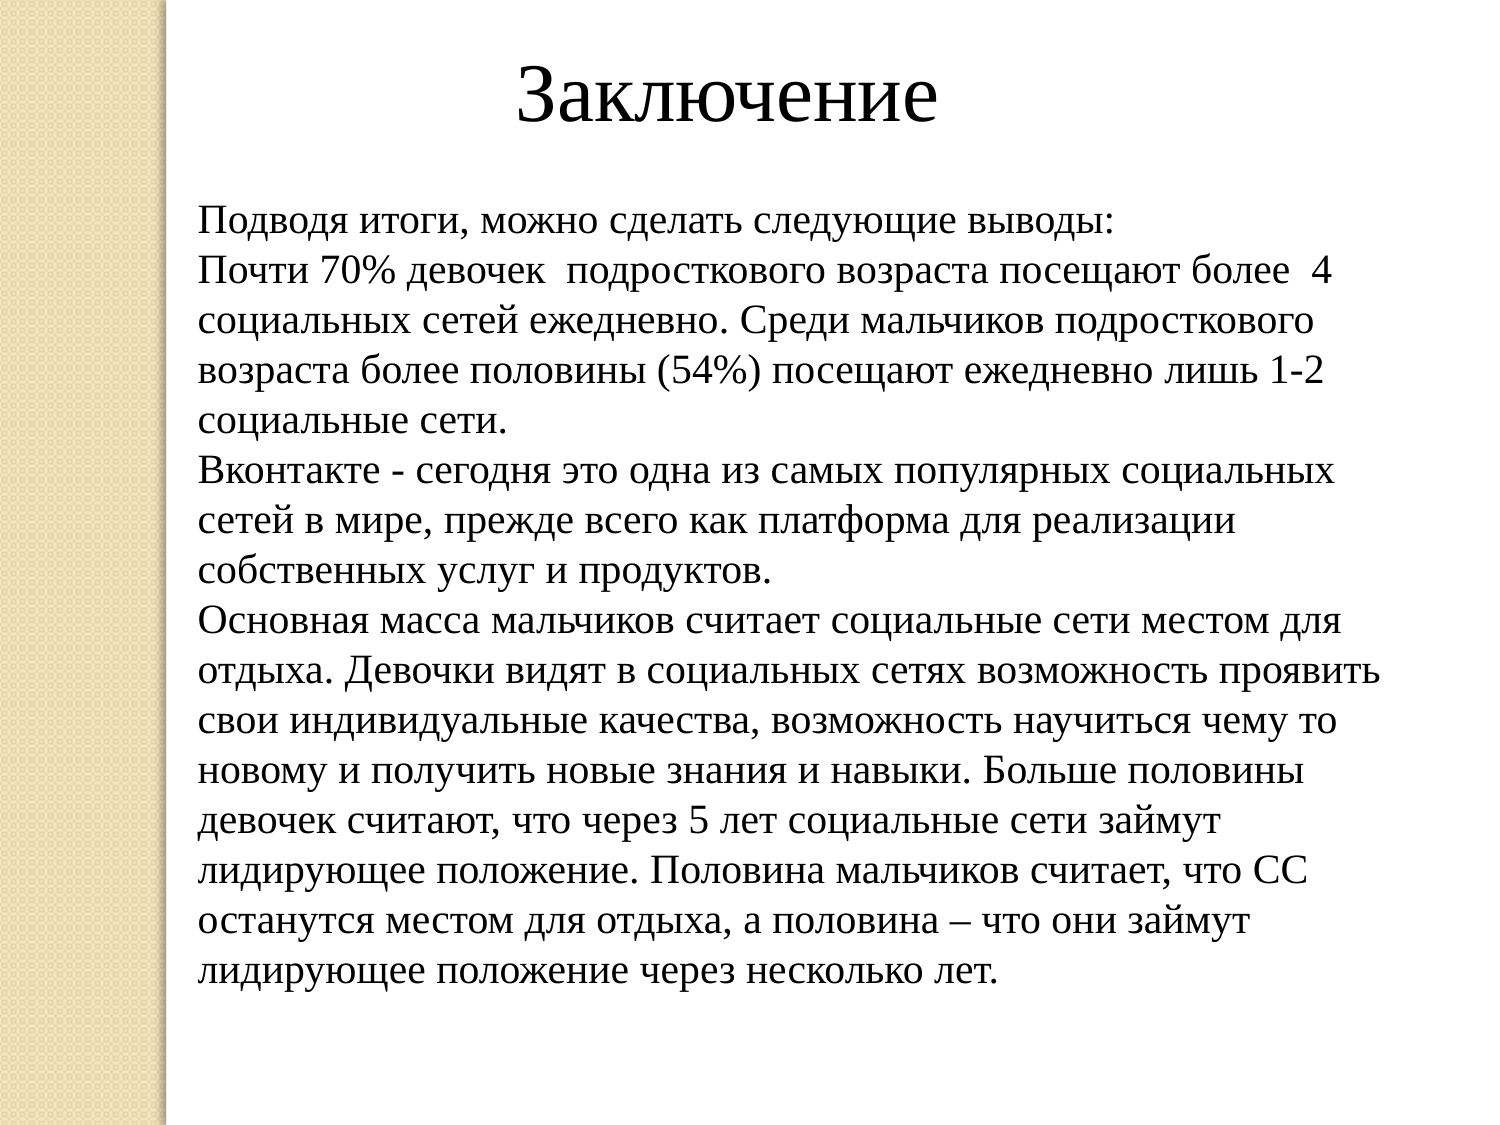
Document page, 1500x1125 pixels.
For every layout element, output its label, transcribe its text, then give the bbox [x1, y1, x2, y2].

text_box Подводя итоги, можно сделать следующие выводы: Почти 70% девочек подросткового возраста посещают более 4 социальных сетей ежедневно. Среди мальчиков подросткового возраста более половины (54%) посещают ежедневно лишь 1-2 социальные сети. Вконтакте - сегодня это одна из самых популярных социальных сетей в мире, прежде всего как платформа для реализации собственных услуг и продуктов. Основная масса мальчиков считает социальные сети местом для отдыха. Девочки видят в социальных сетях возможность проявить свои индивидуальные качества, возможность научиться чему то новому и получить новые знания и навыки. Больше половины девочек считают, что через 5 лет социальные сети займут лидирующее положение. Половина мальчиков считает, что СС останутся местом для отдыха, а половина – что они займут лидирующее положение через несколько лет. [182, 184, 1447, 1050]
text_box Заключение [289, 30, 1187, 146]
